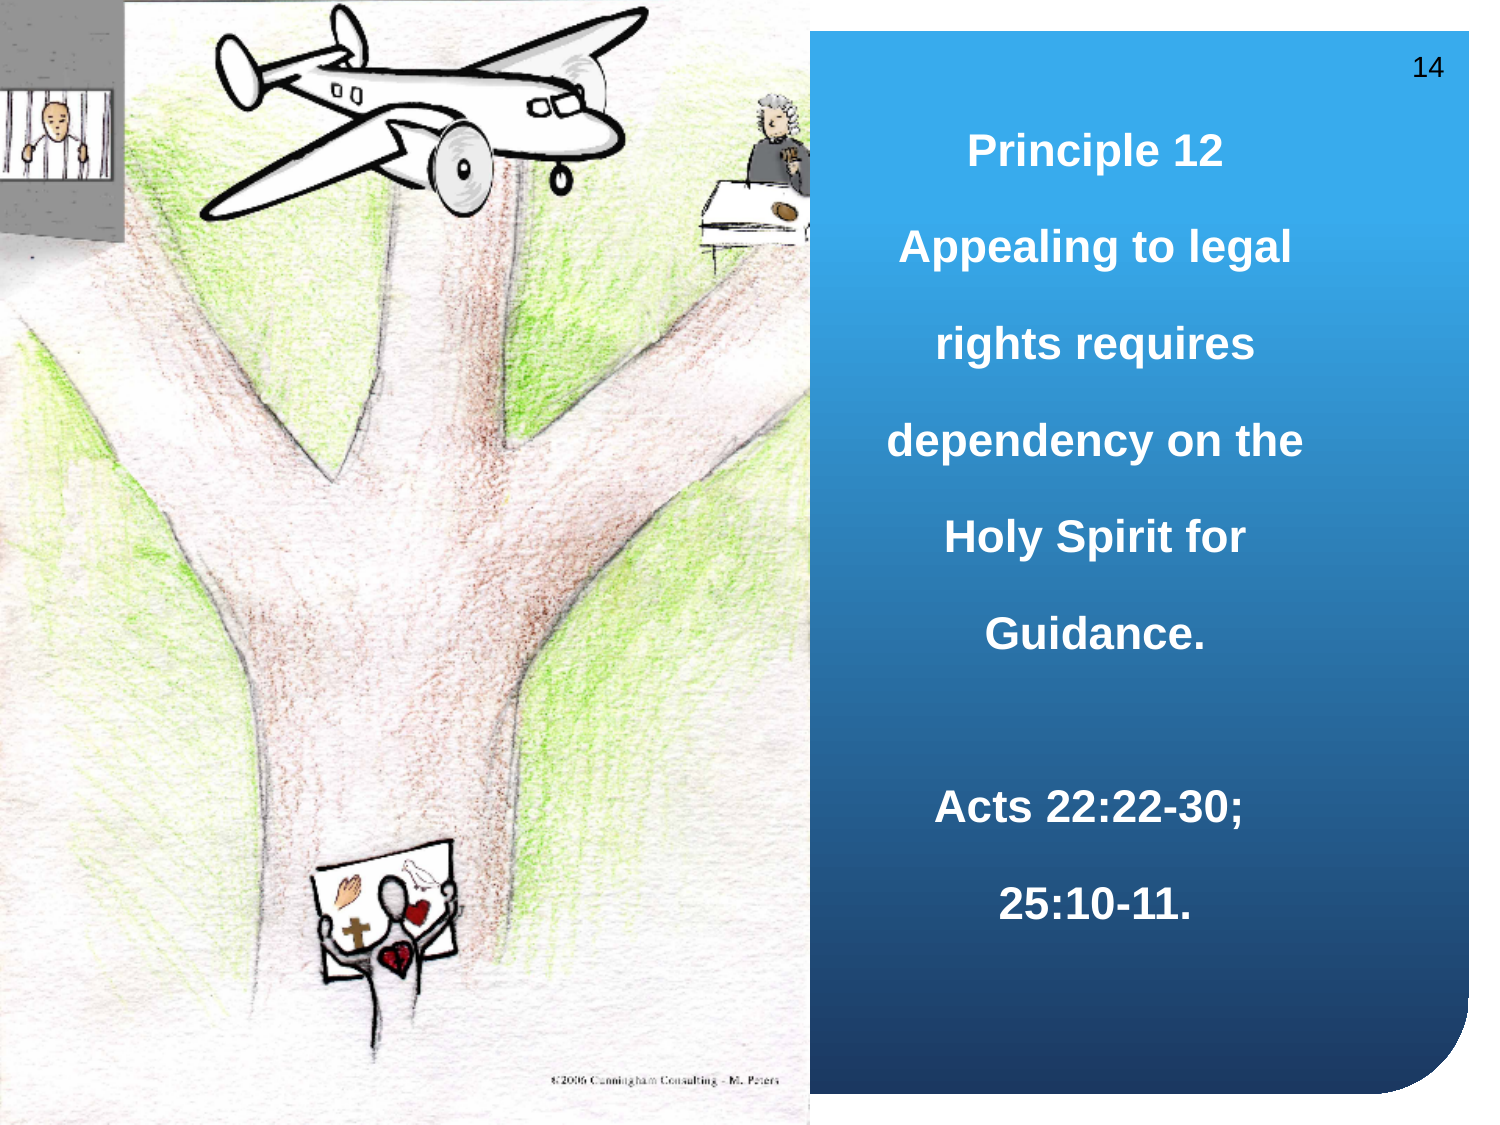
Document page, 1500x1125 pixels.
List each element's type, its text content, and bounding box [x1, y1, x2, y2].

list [0, 0, 810, 1125]
list Principle 12 Appealing to legal rights requires dependency on the Holy Spirit for Guidance. Acts 22:22-30; 25:10-11. [810, 36, 1500, 989]
